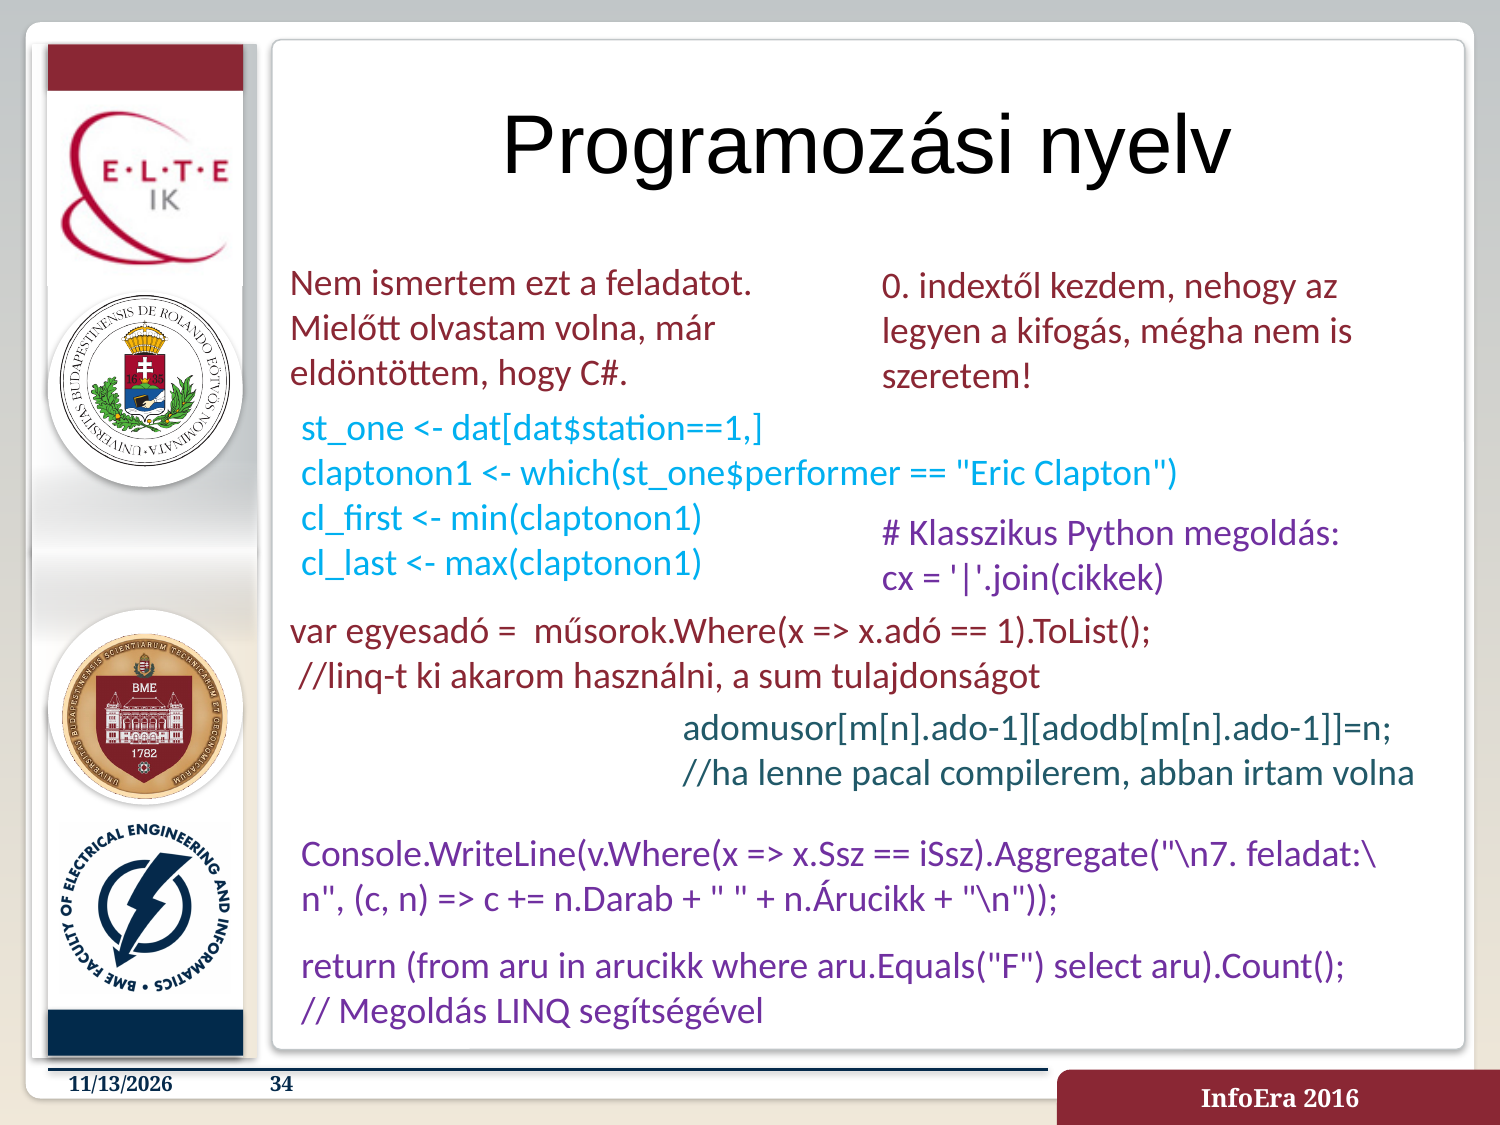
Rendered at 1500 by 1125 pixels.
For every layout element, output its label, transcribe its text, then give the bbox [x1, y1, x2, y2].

picture [59, 295, 231, 467]
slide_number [53, 1069, 202, 1100]
footer InfoEra 2016 [1055, 1068, 1500, 1125]
text_box 0. indextől kezdem, nehogy az legyen a kifogás, mégha nem is szeretem! [867, 253, 1399, 403]
picture [47, 91, 243, 286]
slide_number 34 [207, 1069, 356, 1100]
picture [59, 822, 231, 994]
text_box st_one <- dat[dat$station==1,] claptonon1 <- which(st_one$performer == "Eric Clapton") cl_first <- min(claptonon1) cl_last <- max(claptonon1) [286, 395, 1288, 590]
text_box return (from aru in arucikk where aru.Equals("F") select aru).Count(); // Megoldás LINQ segítségével [286, 933, 1432, 1038]
text_box Console.WriteLine(v.Where(x => x.Ssz == iSsz).Aggregate("\n7. feladat:\n", (c, n) => c += n.Darab + " " + n.Árucikk + "\n")); [286, 821, 1434, 927]
picture [59, 631, 231, 802]
text_box Nem ismertem ezt a feladatot. Mielőtt olvastam volna, már eldöntöttem, hogy C#. [275, 250, 807, 401]
text_box adomusor[m[n].ado-1][adodb[m[n].ado-1]]=n; //ha lenne pacal compilerem, abban irtam volna [667, 695, 1447, 801]
title Programozási nyelv [276, 46, 1459, 235]
text_box var egyesadó = műsorok.Where(x => x.adó == 1).ToList(); //linq-t ki akarom használni, a sum tulajdonságot [275, 598, 1214, 704]
text_box # Klasszikus Python megoldás: cx = '|'.join(cikkek) [867, 501, 1399, 606]
